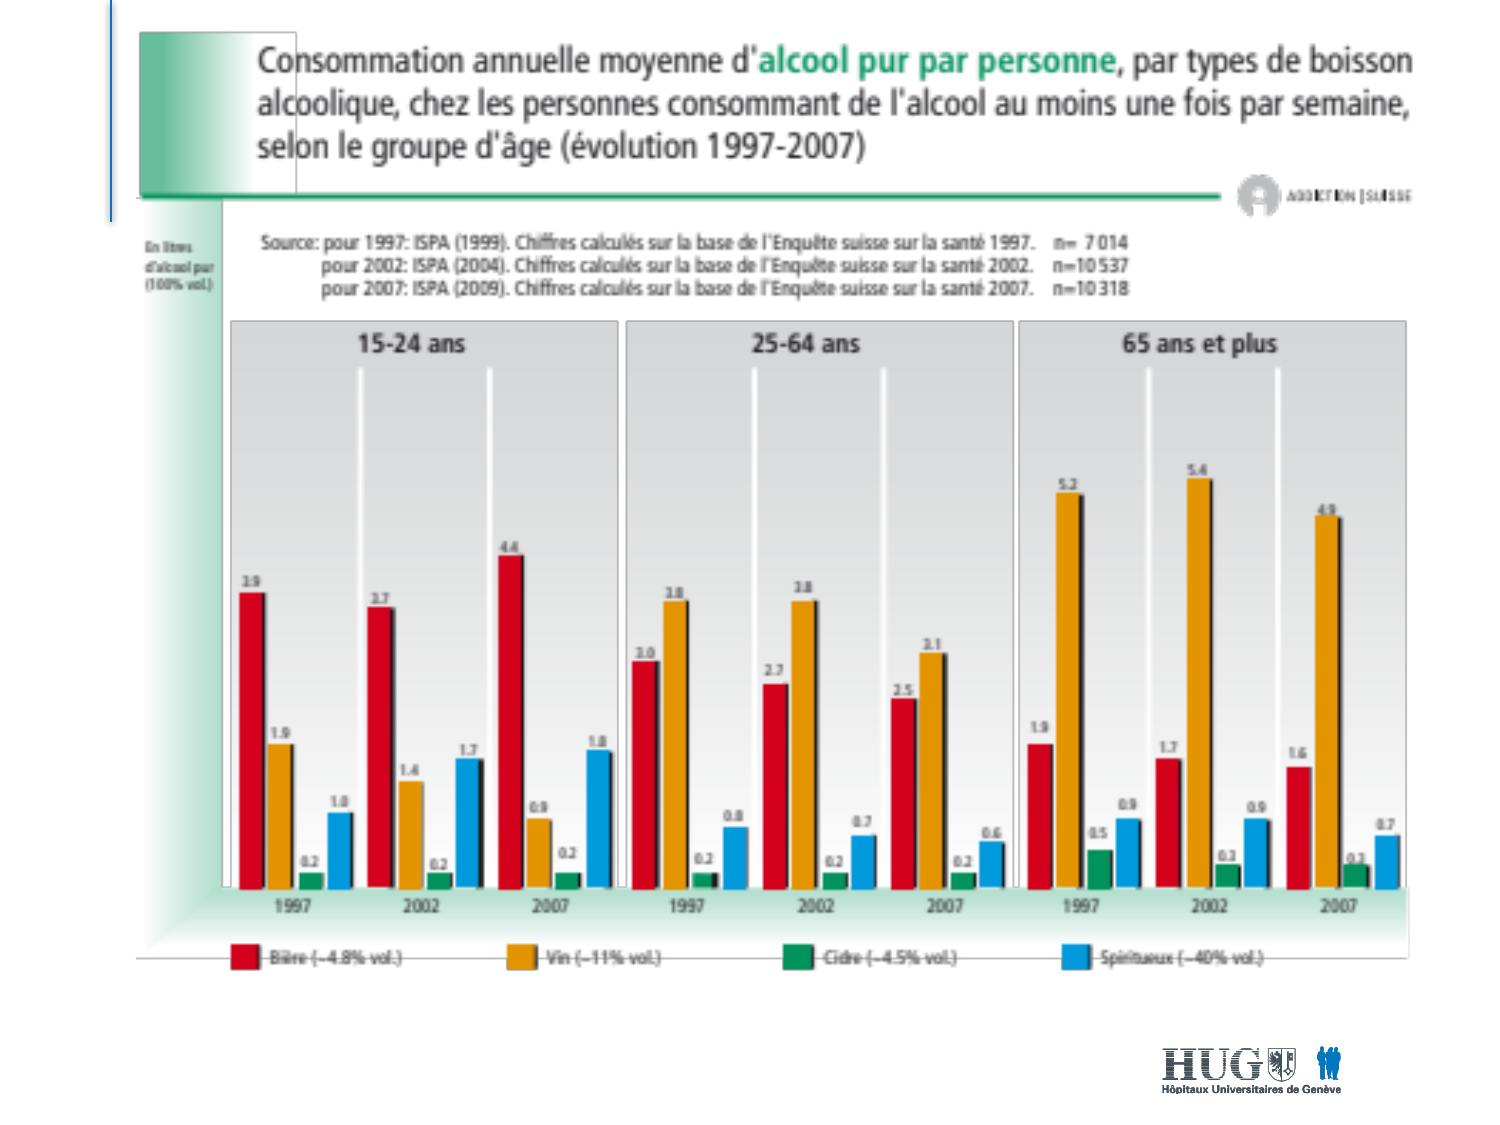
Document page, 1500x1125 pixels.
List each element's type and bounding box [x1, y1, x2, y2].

picture [135, 18, 1425, 1043]
